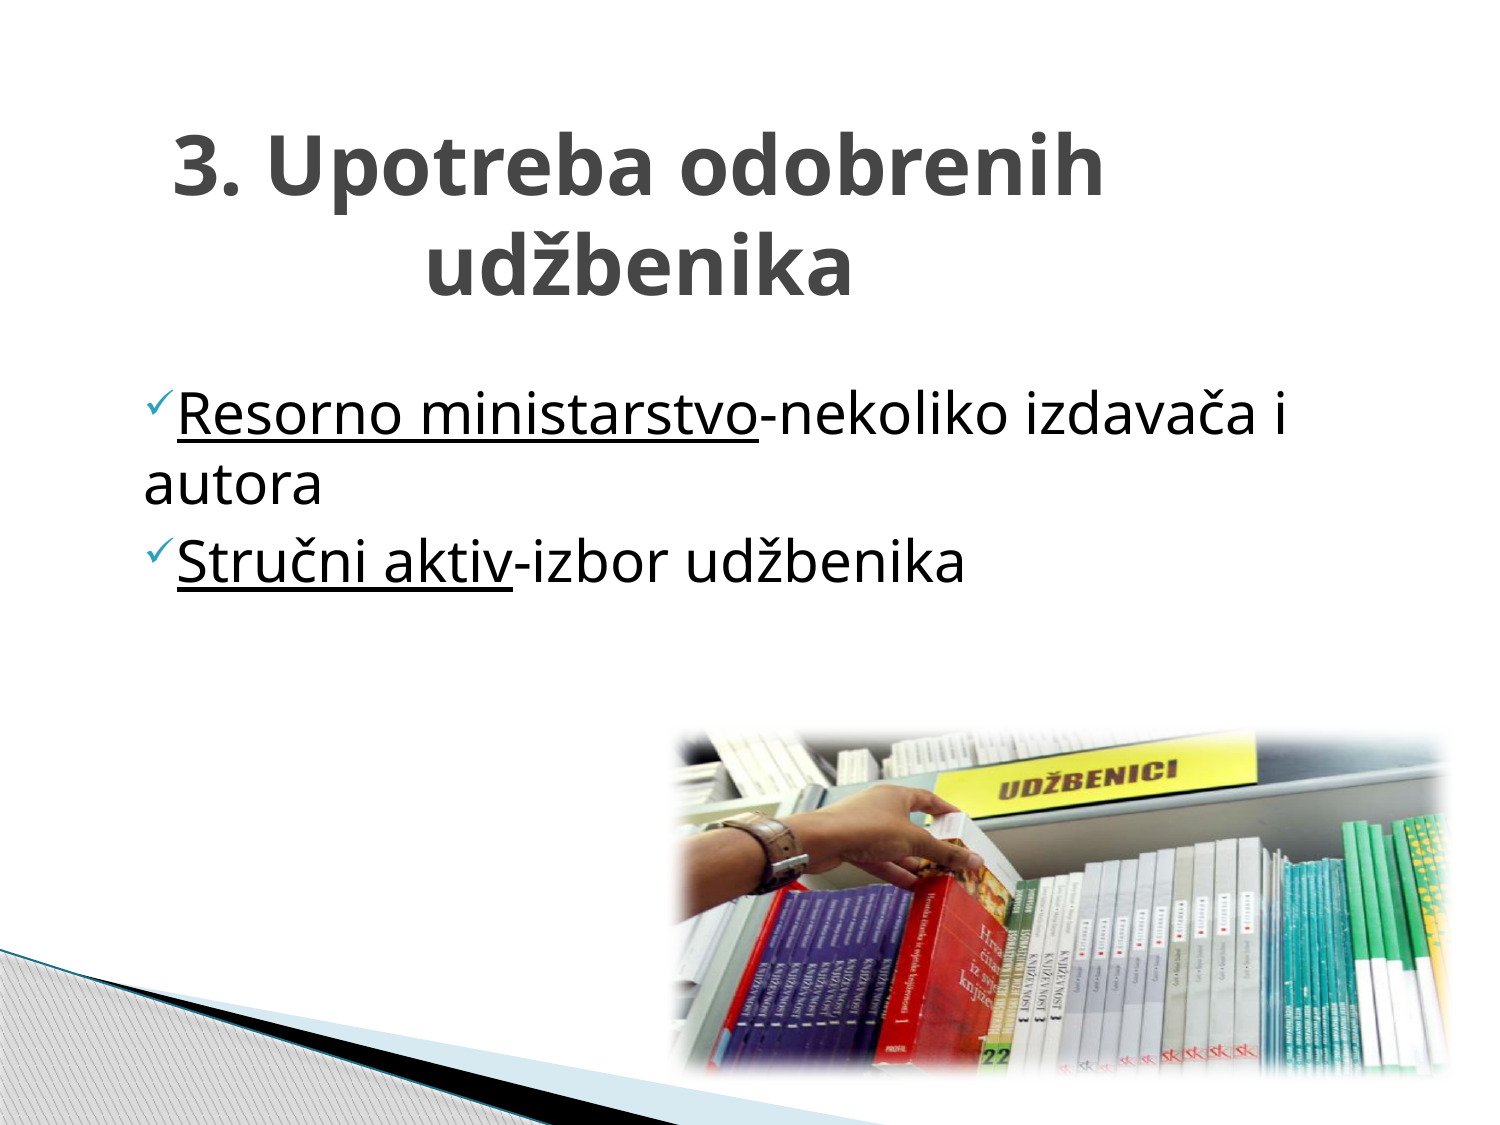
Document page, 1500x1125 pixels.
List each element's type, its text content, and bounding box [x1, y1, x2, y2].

list Resorno ministarstvo-nekoliko izdavača i autora Stručni aktiv-izbor udžbenika [128, 369, 1418, 960]
picture [667, 726, 1453, 1082]
title 3. Upotreba odobrenih udžbenika [13, 123, 1267, 301]
